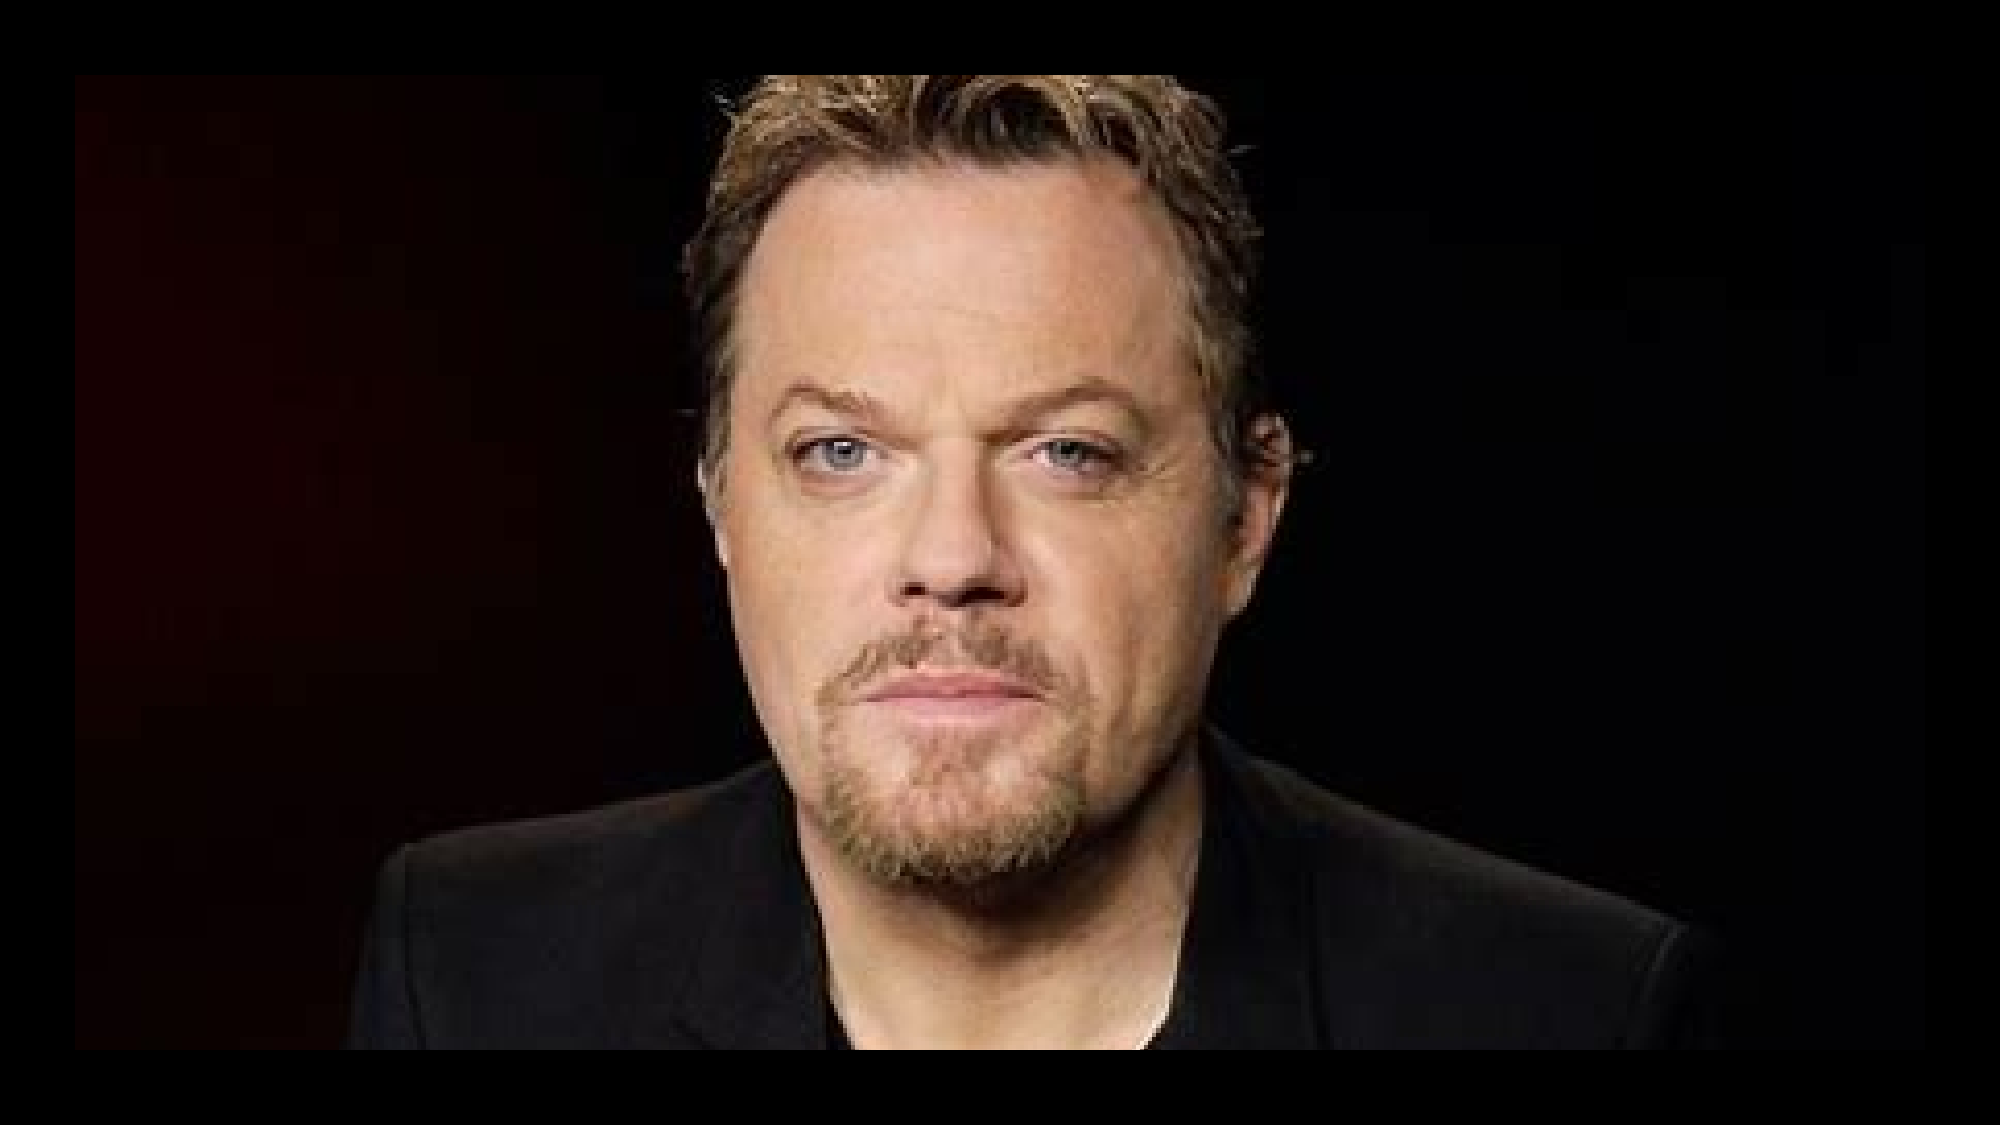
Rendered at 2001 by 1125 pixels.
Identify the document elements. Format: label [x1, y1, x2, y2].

list [74, 74, 1925, 1050]
